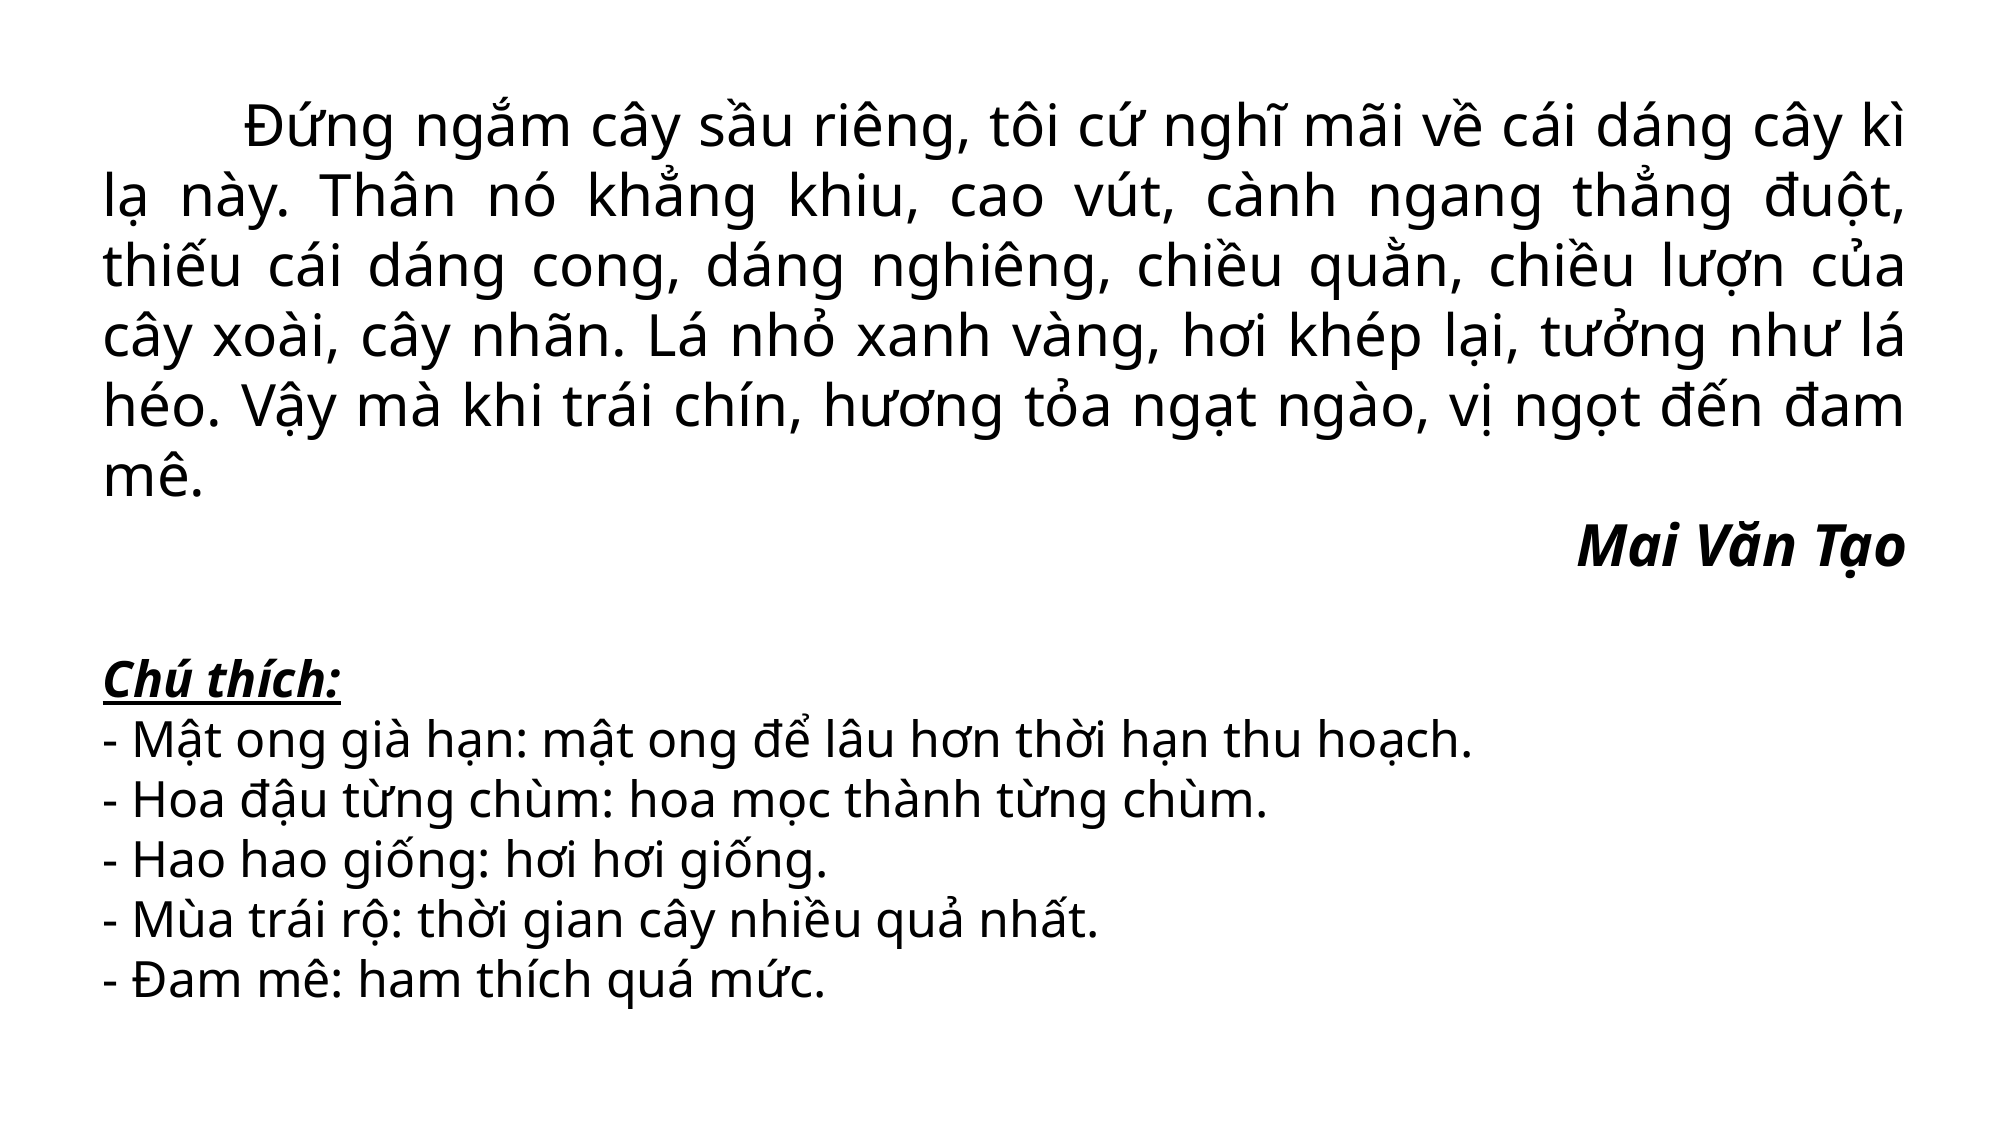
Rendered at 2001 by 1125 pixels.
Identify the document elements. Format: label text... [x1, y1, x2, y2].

text_box Đứng ngắm cây sầu riêng, tôi cứ nghĩ mãi về cái dáng cây kì lạ này. Thân nó khẳng khiu, cao vút, cành ngang thẳng đuột, thiếu cái dáng cong, dáng nghiêng, chiều quằn, chiều lượn của cây xoài, cây nhãn. Lá nhỏ xanh vàng, hơi khép lại, tưởng như lá héo. Vậy mà khi trái chín, hương tỏa ngạt ngào, vị ngọt đến đam mê. Mai Văn Tạo Chú thích: - Mật ong già hạn: mật ong để lâu hơn thời hạn thu hoạch. - Hoa đậu từng chùm: hoa mọc thành từng chùm. - Hao hao giống: hơi hơi giống. - Mùa trái rộ: thời gian cây nhiều quả nhất. - Đam mê: ham thích quá mức. [87, 80, 1923, 1015]
